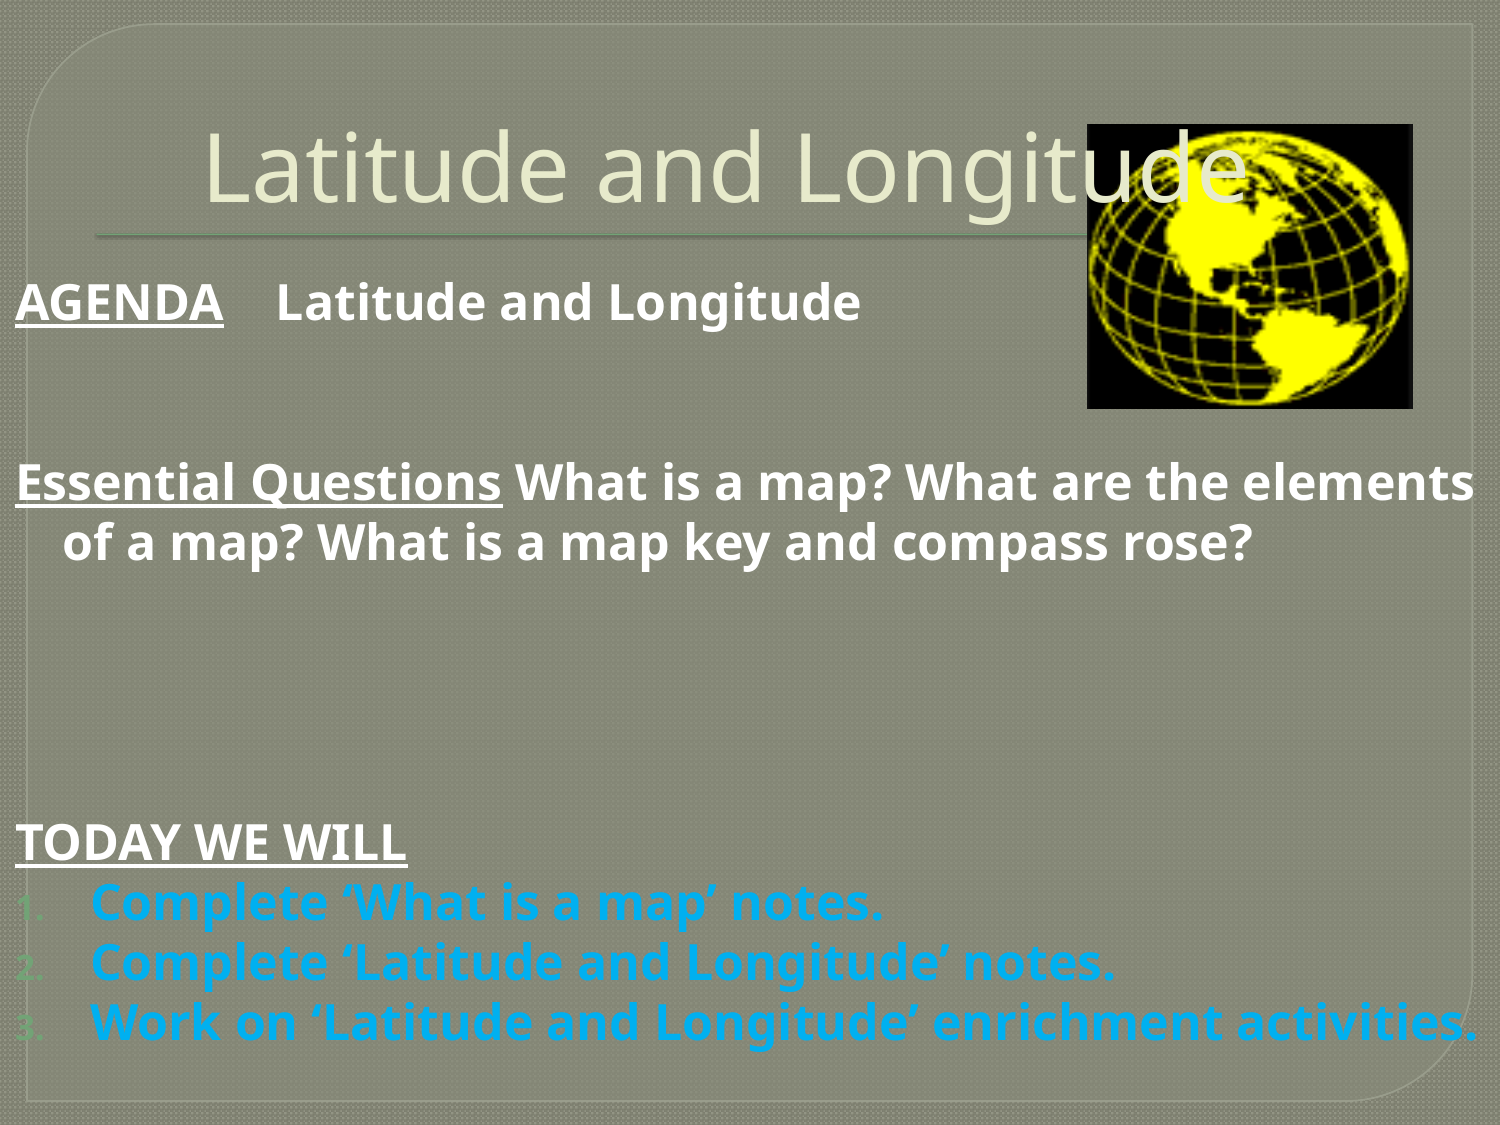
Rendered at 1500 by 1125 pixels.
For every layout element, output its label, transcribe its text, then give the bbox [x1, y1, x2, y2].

title Latitude and Longitude [75, 41, 1425, 230]
picture [1087, 124, 1413, 409]
list AGENDA Latitude and Longitude Essential Questions What is a map? What are the elements of a map? What is a map key and compass rose? TODAY WE WILL Complete ‘What is a map’ notes. Complete ‘Latitude and Longitude’ notes. Work on ‘Latitude and Longitude’ enrichment activities. [0, 262, 1500, 1125]
